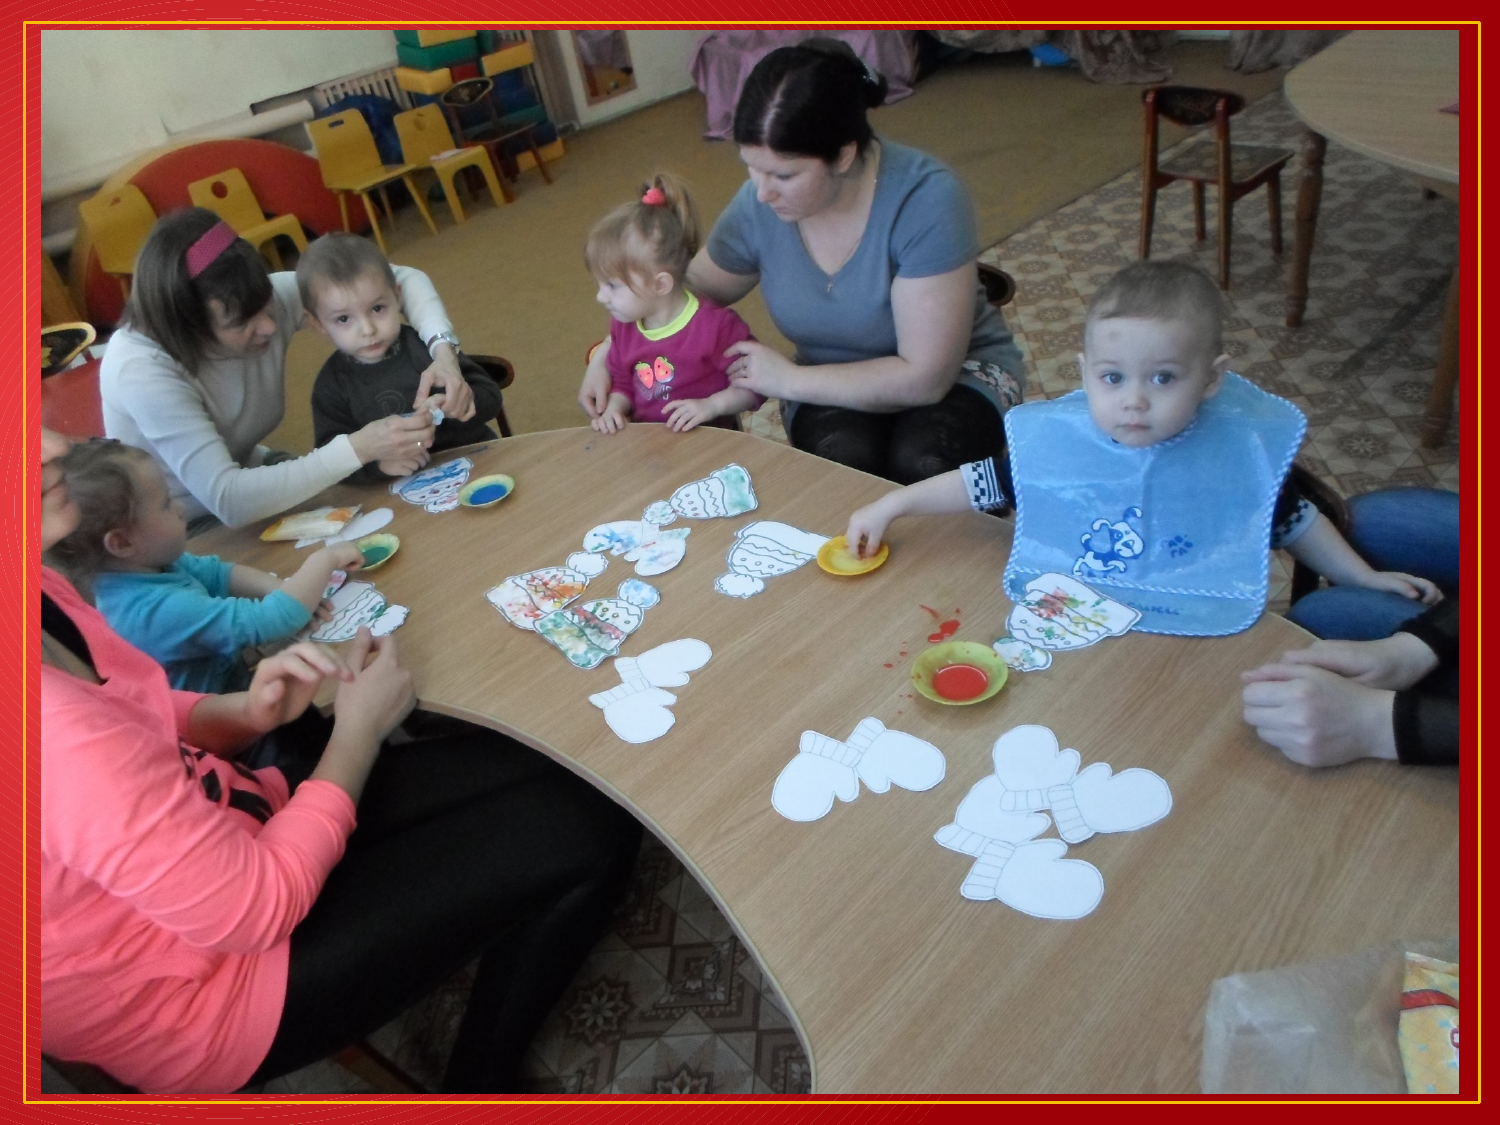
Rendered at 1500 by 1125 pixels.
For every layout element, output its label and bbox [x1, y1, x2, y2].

picture [41, 30, 1459, 1095]
